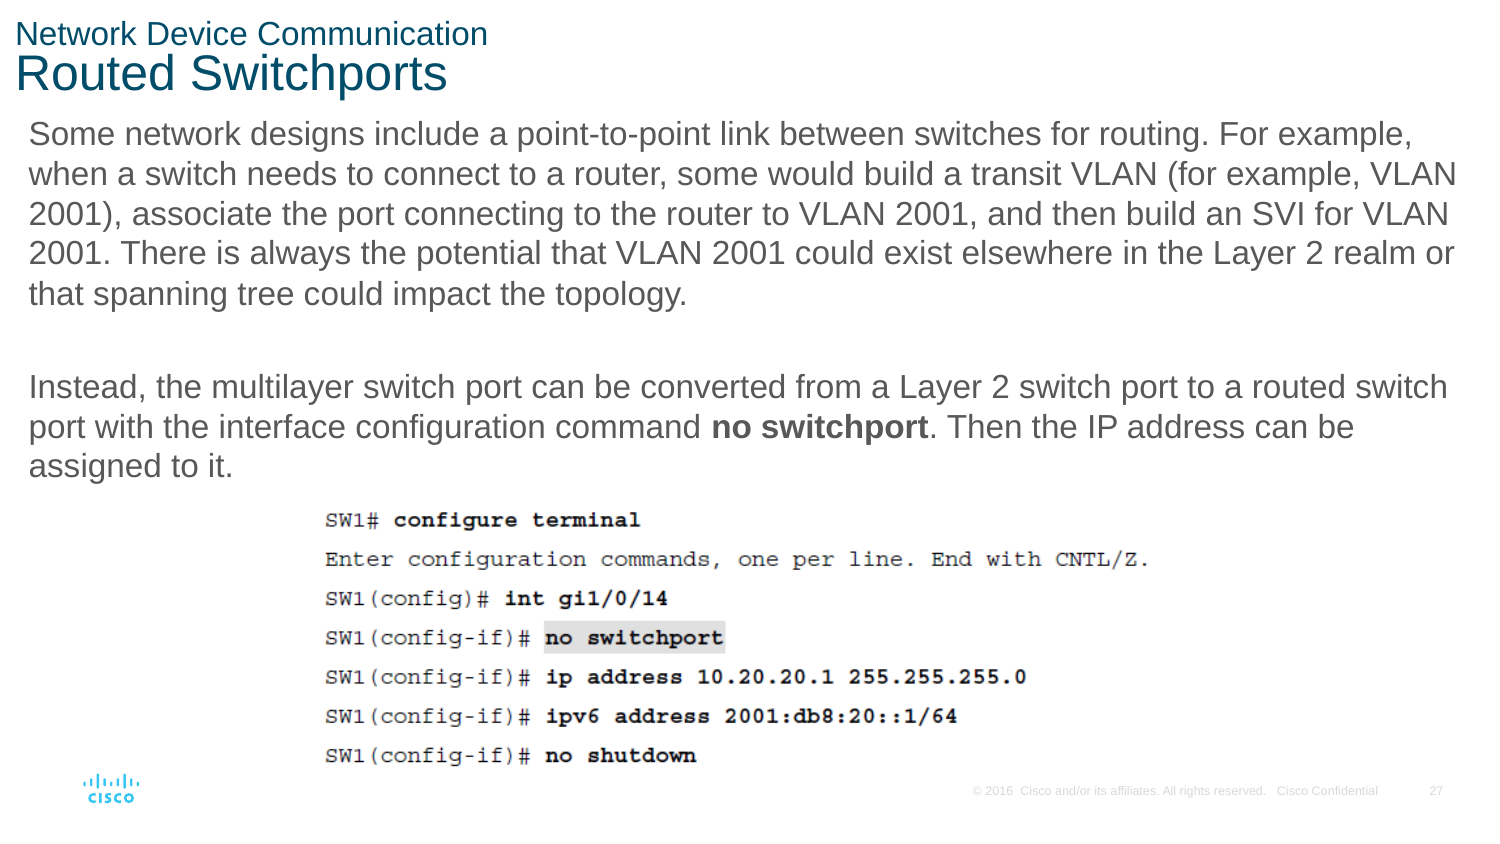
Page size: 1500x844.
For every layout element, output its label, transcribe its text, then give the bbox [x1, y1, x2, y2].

list Some network designs include a point-to-point link between switches for routing. For example, when a switch needs to connect to a router, some would build a transit VLAN (for example, VLAN 2001), associate the port connecting to the router to VLAN 2001, and then build an SVI for VLAN 2001. There is always the potential that VLAN 2001 could exist elsewhere in the Layer 2 realm or that spanning tree could impact the topology. Instead, the multilayer switch port can be converted from a Layer 2 switch port to a routed switch port with the interface configuration command no switchport. Then the IP address can be assigned to it. [13, 104, 1490, 499]
title Network Device Communication Routed Switchports [0, 0, 1369, 121]
picture [316, 498, 1163, 779]
